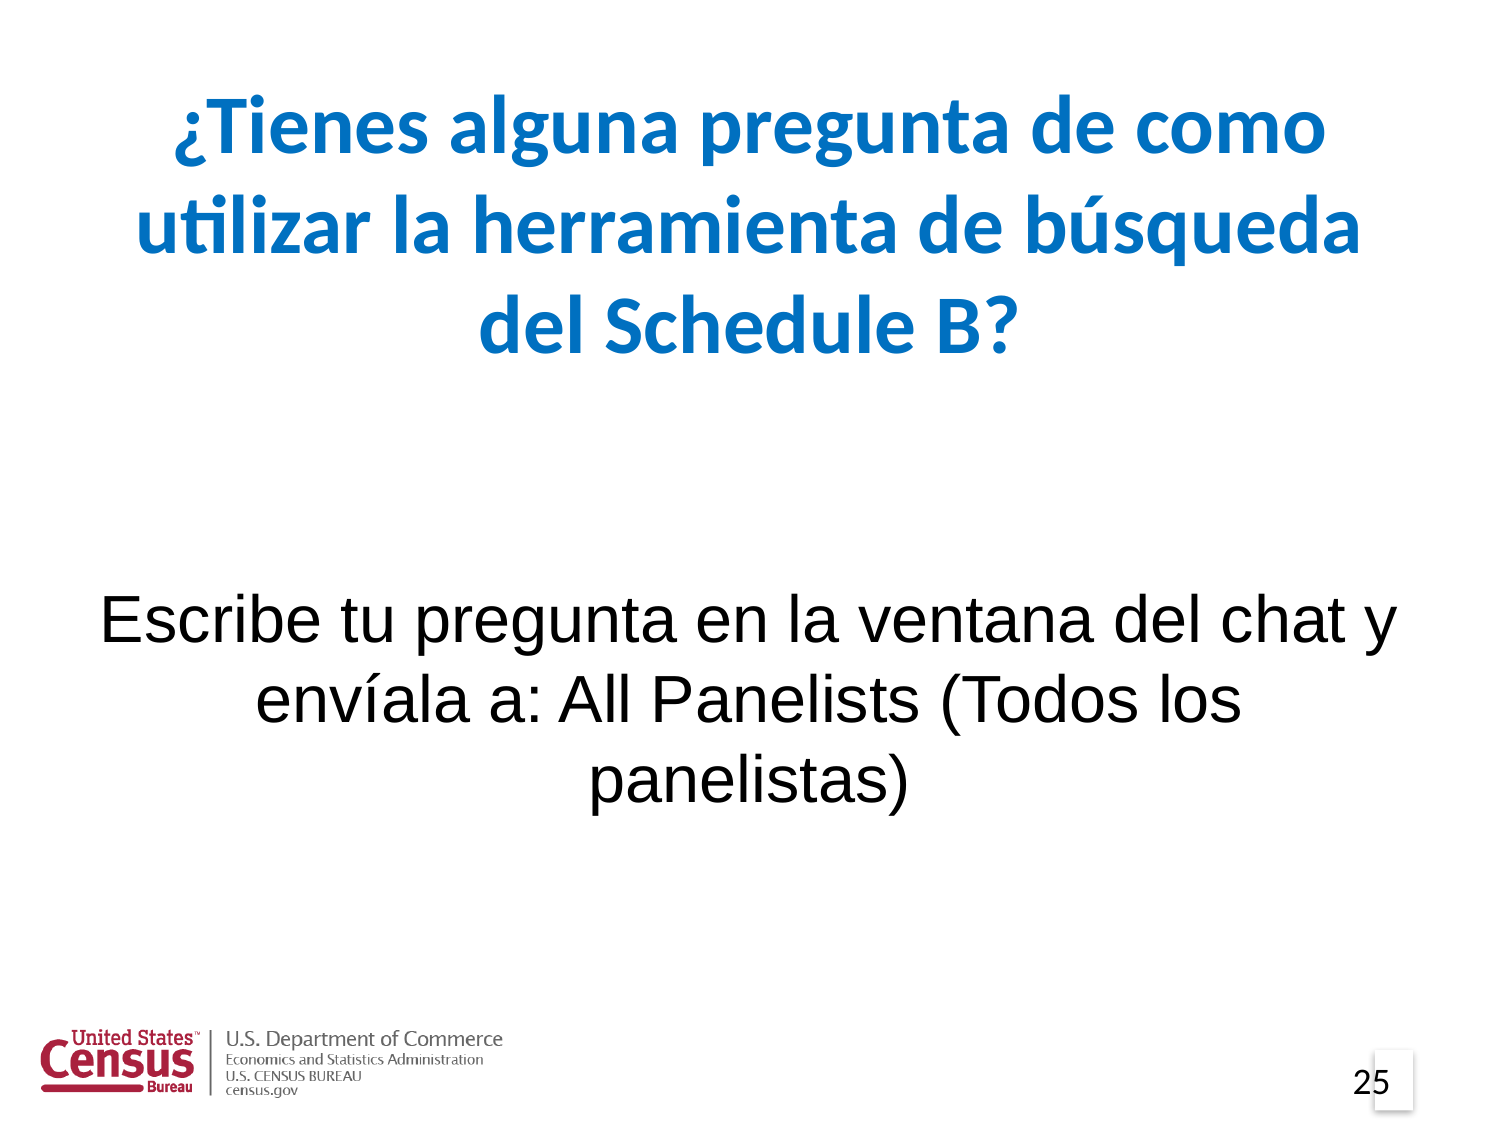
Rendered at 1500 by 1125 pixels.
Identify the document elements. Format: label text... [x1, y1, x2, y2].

picture [0, 1022, 1500, 1125]
title ¿Tienes alguna pregunta de como utilizar la herramienta de búsqueda del Schedule B? [75, 62, 1425, 250]
text_box 25 [1337, 1049, 1406, 1110]
list Escribe tu pregunta en la ventana del chat y envíala a: All Panelists (Todos los panelistas) [75, 474, 1425, 1005]
text_box [1374, 1049, 1414, 1111]
slide_number 25 [1149, 1042, 1500, 1103]
